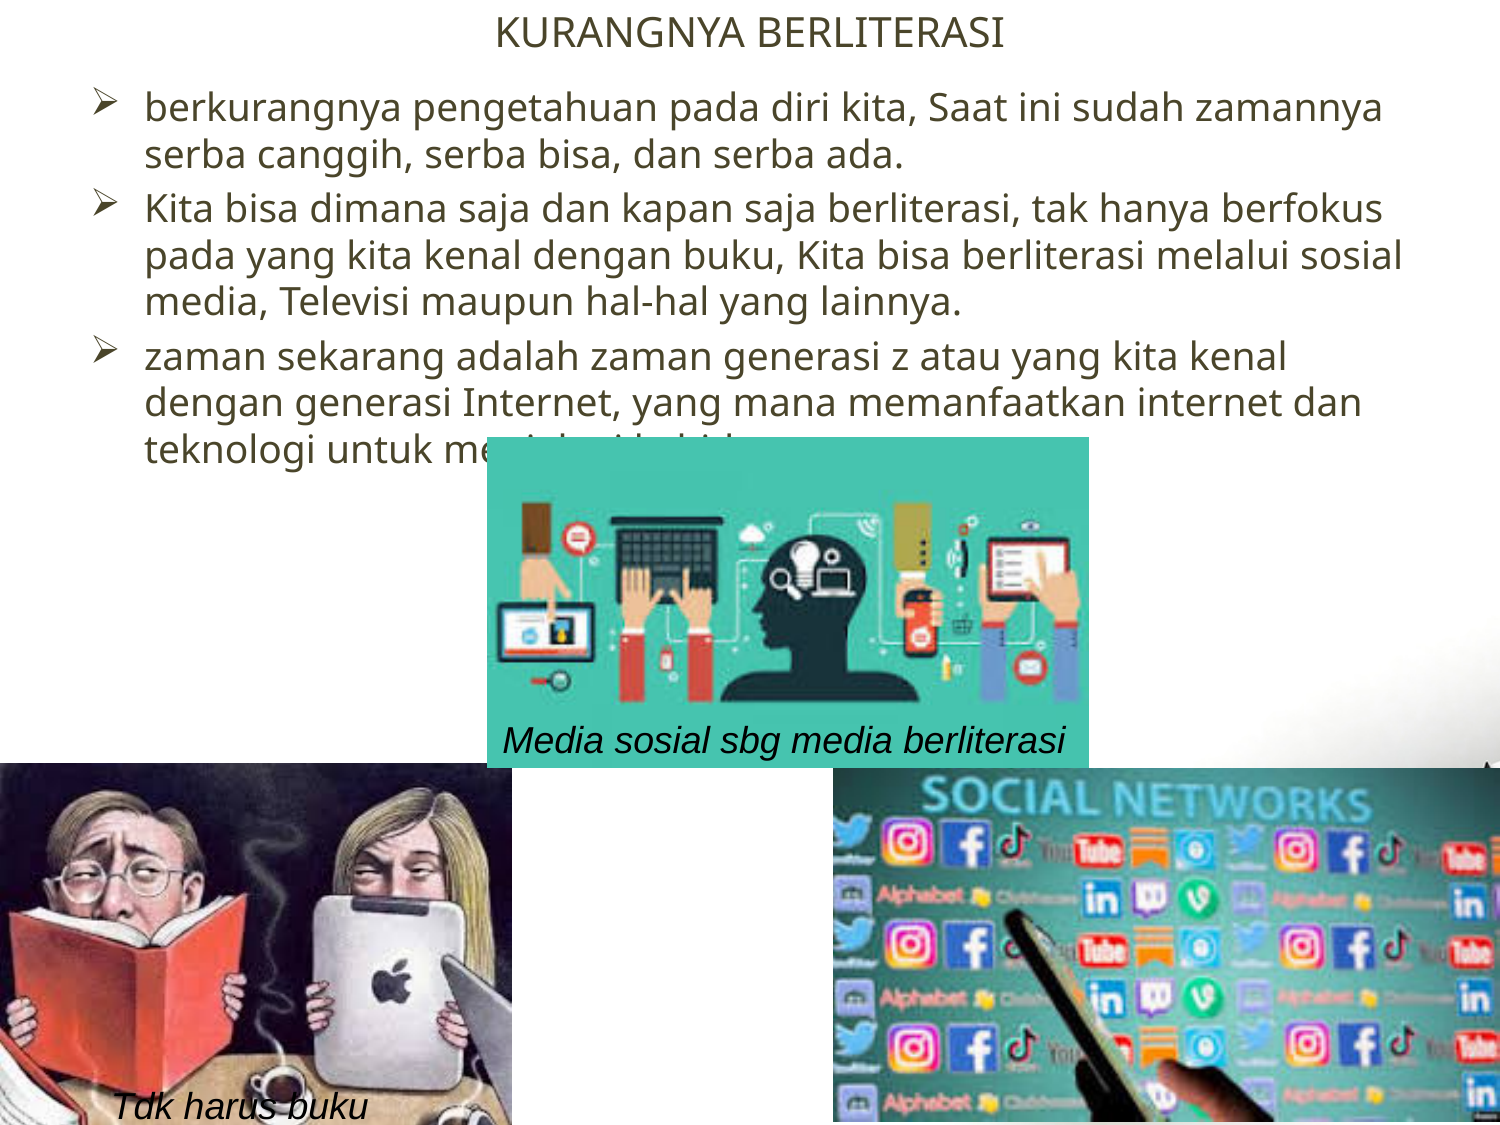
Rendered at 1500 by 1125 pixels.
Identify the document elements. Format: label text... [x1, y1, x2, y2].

list berkurangnya pengetahuan pada diri kita, Saat ini sudah zamannya serba canggih, serba bisa, dan serba ada. Kita bisa dimana saja dan kapan saja berliterasi, tak hanya berfokus pada yang kita kenal dengan buku, Kita bisa berliterasi melalui sosial media, Televisi maupun hal-hal yang lainnya. zaman sekarang adalah zaman generasi z atau yang kita kenal dengan generasi Internet, yang mana memanfaatkan internet dan teknologi untuk menjalani kehidupan. [75, 75, 1425, 638]
picture [0, 0, 1500, 1125]
title KURANGNYA BERLITERASI [75, 0, 1425, 75]
